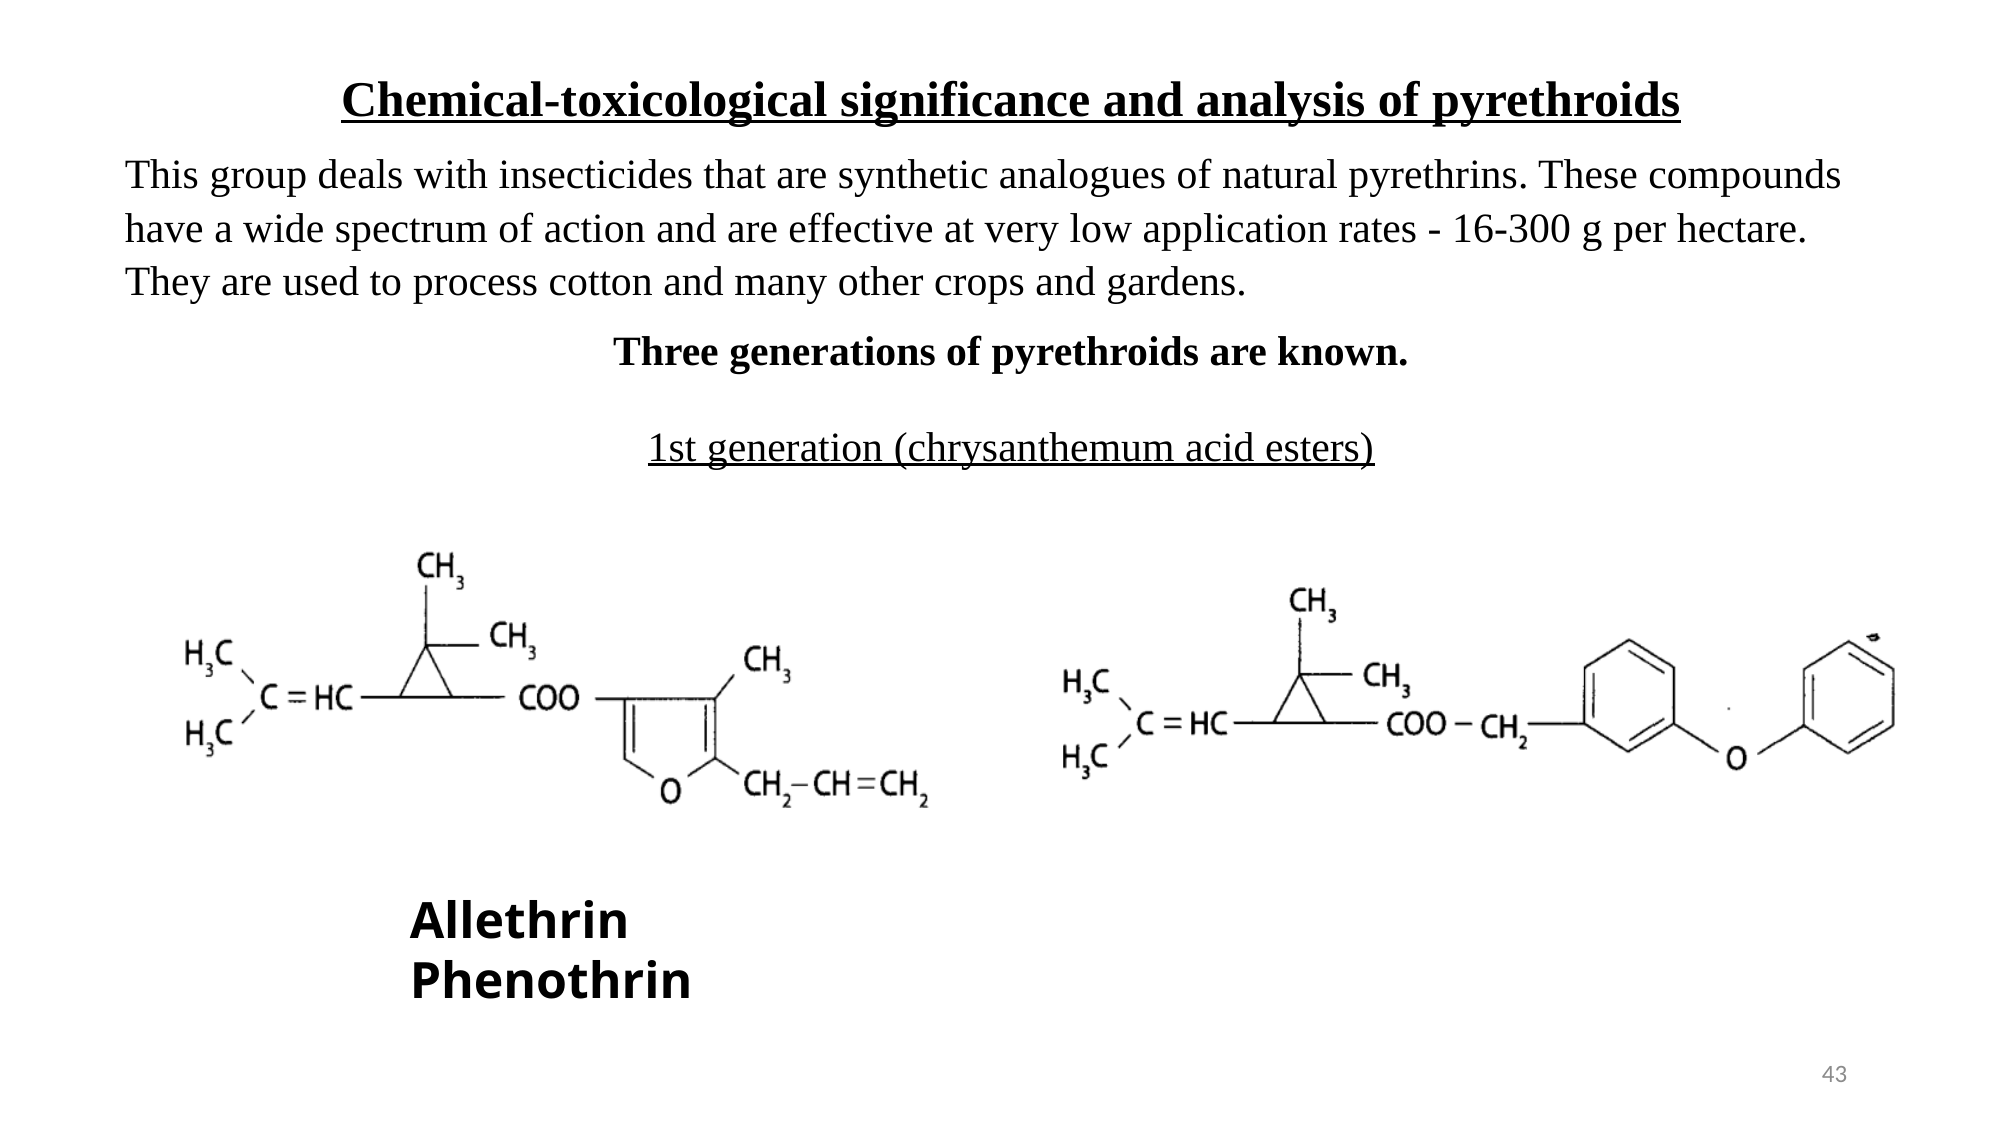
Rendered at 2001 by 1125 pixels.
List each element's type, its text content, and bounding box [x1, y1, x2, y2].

picture [148, 546, 990, 840]
text_box Chemical-toxicological significance and analysis of pyrethroids This group deals with insecticides that are synthetic analogues of natural pyrethrins. These compounds have a wide spectrum of action and are effective at very low application rates - 16-300 g per hectare. They are used to process cotton and many other crops and gardens. Three generations of pyrethroids are known. 1st generation (chrysanthemum acid esters) [109, 55, 1913, 477]
slide_number 43 [1412, 1042, 1863, 1103]
picture [1011, 549, 1934, 840]
text_box Allethrin Phenothrin [395, 880, 1635, 1016]
